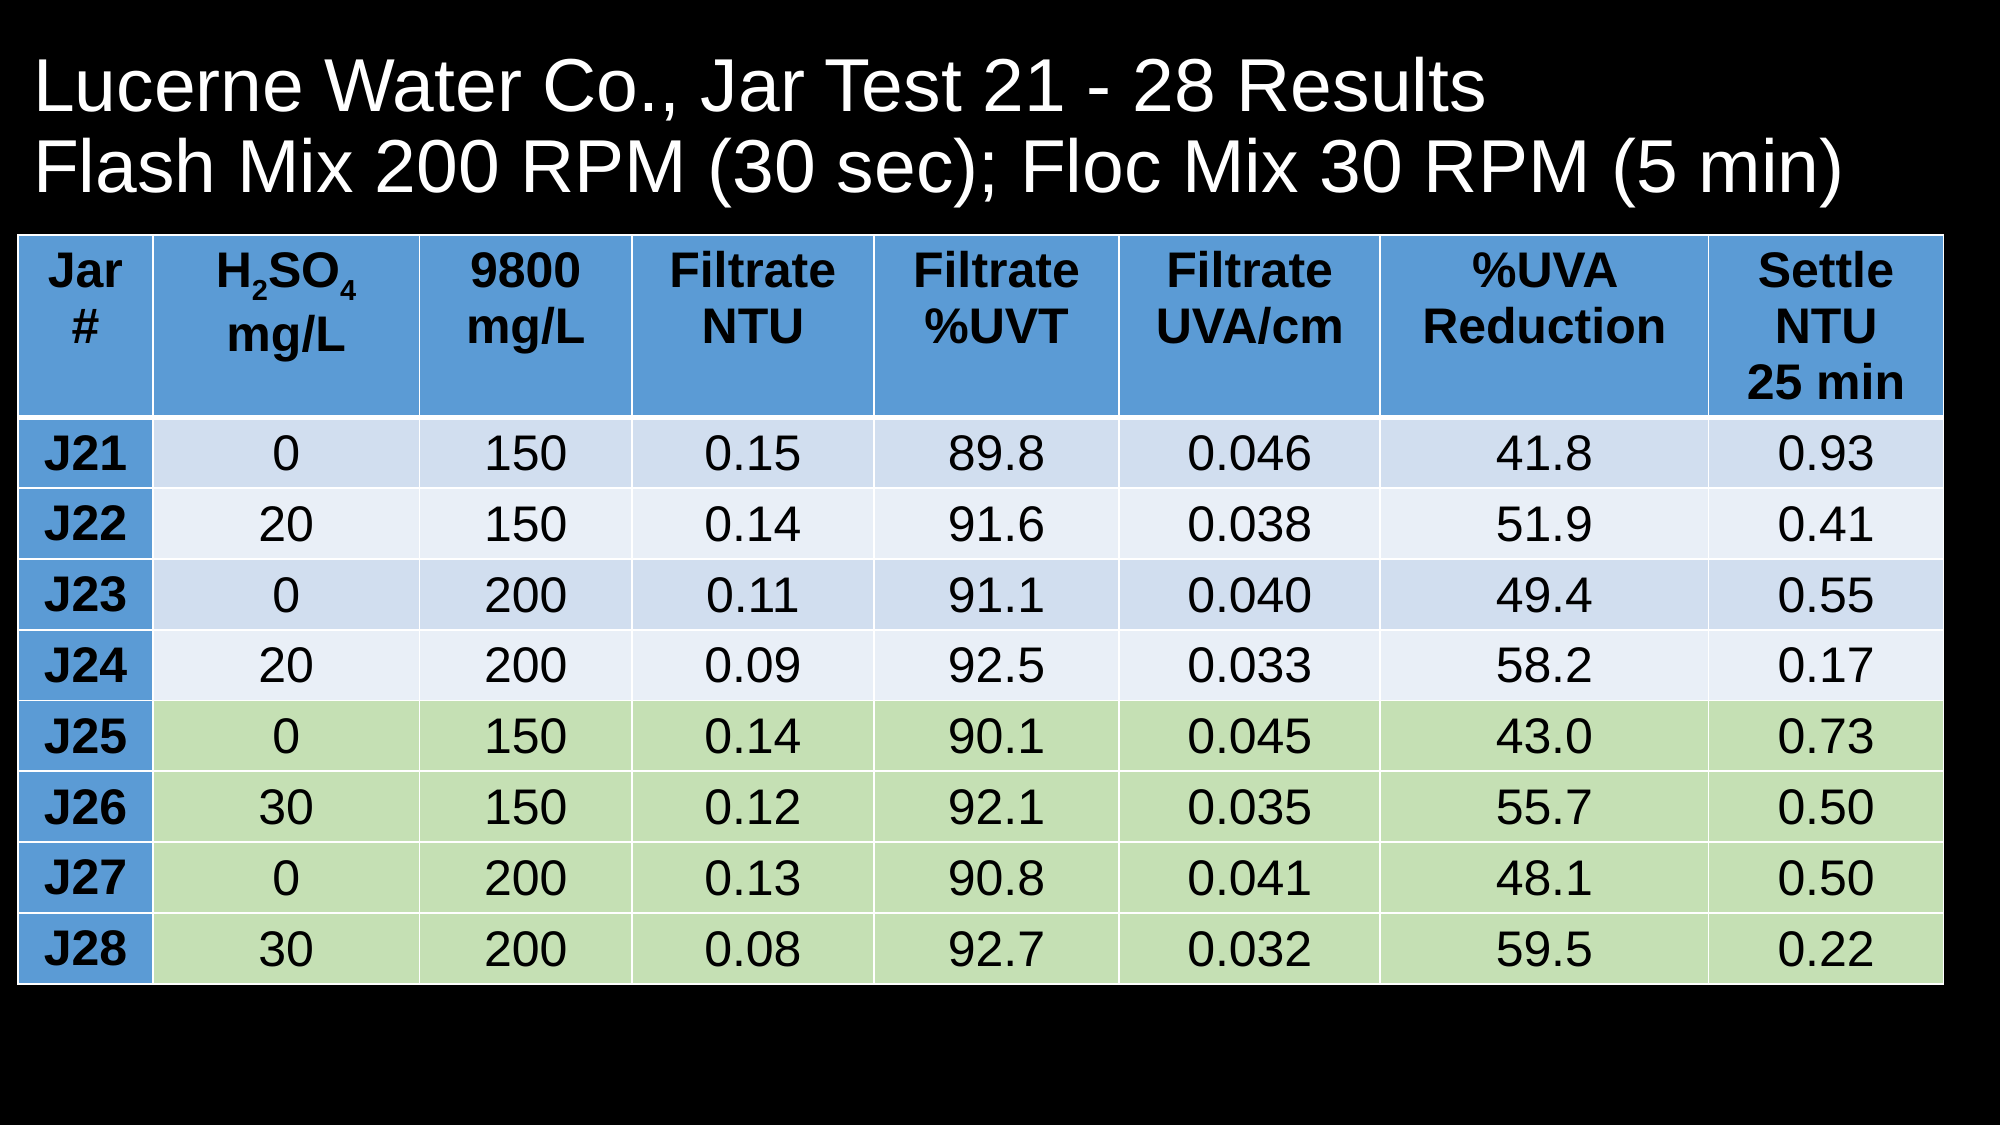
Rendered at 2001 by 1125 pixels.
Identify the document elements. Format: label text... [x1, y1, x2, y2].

table_header H2SO4 mg/L [154, 236, 419, 415]
table_cell J28 [19, 914, 152, 983]
table_cell 91.6 [875, 489, 1118, 558]
table_cell 55.7 [1381, 772, 1708, 841]
table_cell 0.038 [1120, 489, 1379, 558]
table_cell J22 [19, 489, 152, 558]
table_cell 200 [420, 843, 631, 912]
table_cell 30 [154, 914, 419, 983]
table_header 9800 mg/L [420, 236, 631, 415]
table_cell 49.4 [1381, 560, 1708, 629]
table_cell 0 [154, 420, 419, 487]
table_cell 150 [420, 701, 631, 770]
table_cell 0.035 [1120, 772, 1379, 841]
table_cell 89.8 [875, 420, 1118, 487]
table_cell 58.2 [1381, 631, 1708, 700]
table_cell 0 [154, 560, 419, 629]
table_cell 200 [420, 560, 631, 629]
table_cell 0.22 [1709, 914, 1943, 983]
table_cell 150 [420, 772, 631, 841]
table_cell 92.7 [875, 914, 1118, 983]
table_cell 0.041 [1120, 843, 1379, 912]
table_cell 51.9 [1381, 489, 1708, 558]
table_cell 41.8 [1381, 420, 1708, 487]
table_cell 0.14 [633, 489, 873, 558]
table_cell 92.5 [875, 631, 1118, 700]
table_cell J26 [19, 772, 152, 841]
table_cell J25 [19, 701, 152, 770]
table_cell 150 [420, 489, 631, 558]
table_cell 48.1 [1381, 843, 1708, 912]
table_cell 0.73 [1709, 701, 1943, 770]
table_cell 0.41 [1709, 489, 1943, 558]
table_cell 0.17 [1709, 631, 1943, 700]
table_cell 0.15 [633, 420, 873, 487]
table_cell 0 [154, 701, 419, 770]
table_cell J24 [19, 631, 152, 700]
table_cell 0.045 [1120, 701, 1379, 770]
table_cell 90.1 [875, 701, 1118, 770]
table_cell J21 [19, 420, 152, 487]
table_header Jar # [19, 236, 152, 415]
table_cell 200 [420, 914, 631, 983]
table_cell 0.50 [1709, 843, 1943, 912]
table_cell 20 [154, 631, 419, 700]
table_cell 0.033 [1120, 631, 1379, 700]
table_cell J27 [19, 843, 152, 912]
table_cell 0.55 [1709, 560, 1943, 629]
table_cell 0.046 [1120, 420, 1379, 487]
table_header Settle NTU 25 min [1709, 236, 1943, 415]
table_header Filtrate %UVT [875, 236, 1118, 415]
table_cell 91.1 [875, 560, 1118, 629]
table_cell 0.09 [633, 631, 873, 700]
table_cell 0.032 [1120, 914, 1379, 983]
table_cell 0.08 [633, 914, 873, 983]
table_cell 30 [154, 772, 419, 841]
table_cell J23 [19, 560, 152, 629]
table_cell 20 [154, 489, 419, 558]
table_cell 92.1 [875, 772, 1118, 841]
table_cell 150 [420, 420, 631, 487]
table_header Filtrate NTU [633, 236, 873, 415]
table_cell 0.13 [633, 843, 873, 912]
table_cell 0.040 [1120, 560, 1379, 629]
table_cell 0.12 [633, 772, 873, 841]
table_cell 0.14 [633, 701, 873, 770]
table_cell 0.93 [1709, 420, 1943, 487]
title Lucerne Water Co., Jar Test 21 - 28 Results Flash Mix 200 RPM (30 sec); Floc Mix 30 RPM (5 min) [18, 19, 1973, 237]
table_cell 0.11 [633, 560, 873, 629]
table_cell 0 [154, 843, 419, 912]
table_cell 200 [420, 631, 631, 700]
table_header %UVA Reduction [1381, 236, 1708, 415]
table_cell 90.8 [875, 843, 1118, 912]
table_cell 43.0 [1381, 701, 1708, 770]
table_header Filtrate UVA/cm [1120, 236, 1379, 415]
table_cell 0.50 [1709, 772, 1943, 841]
table_cell 59.5 [1381, 914, 1708, 983]
